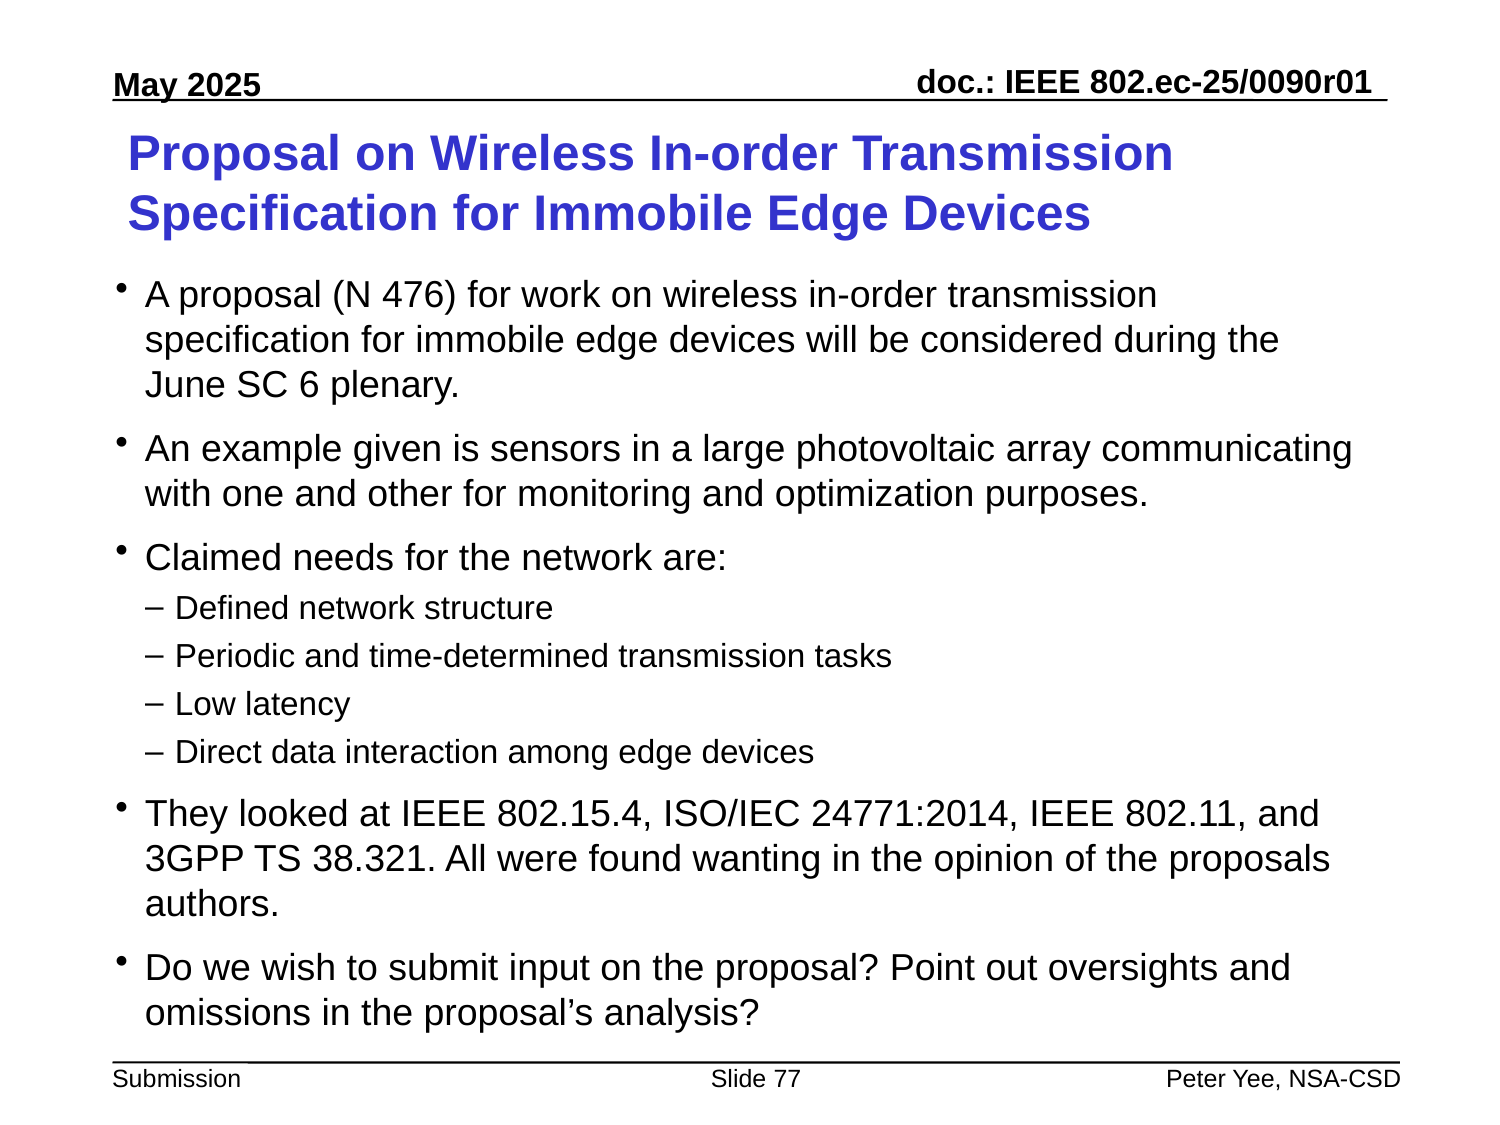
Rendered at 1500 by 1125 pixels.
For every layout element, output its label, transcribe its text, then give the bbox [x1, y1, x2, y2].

slide_number Slide 77 [709, 1061, 803, 1093]
list A proposal (N 476) for work on wireless in-order transmission specification for immobile edge devices will be considered during the June SC 6 plenary. An example given is sensors in a large photovoltaic array communicating with one and other for monitoring and optimization purposes. Claimed needs for the network are: Defined network structure Periodic and time-determined transmission tasks Low latency Direct data interaction among edge devices They looked at IEEE 802.15.4, ISO/IEC 24771:2014, IEEE 802.11, and 3GPP TS 38.321. All were found wanting in the opinion of the proposals authors. Do we wish to submit input on the proposal? Point out oversights and omissions in the proposal’s analysis? [99, 262, 1375, 938]
title Proposal on Wireless In-order Transmission Specification for Immobile Edge Devices [112, 112, 1388, 288]
footer Peter Yee, NSA-CSD [1164, 1061, 1402, 1093]
